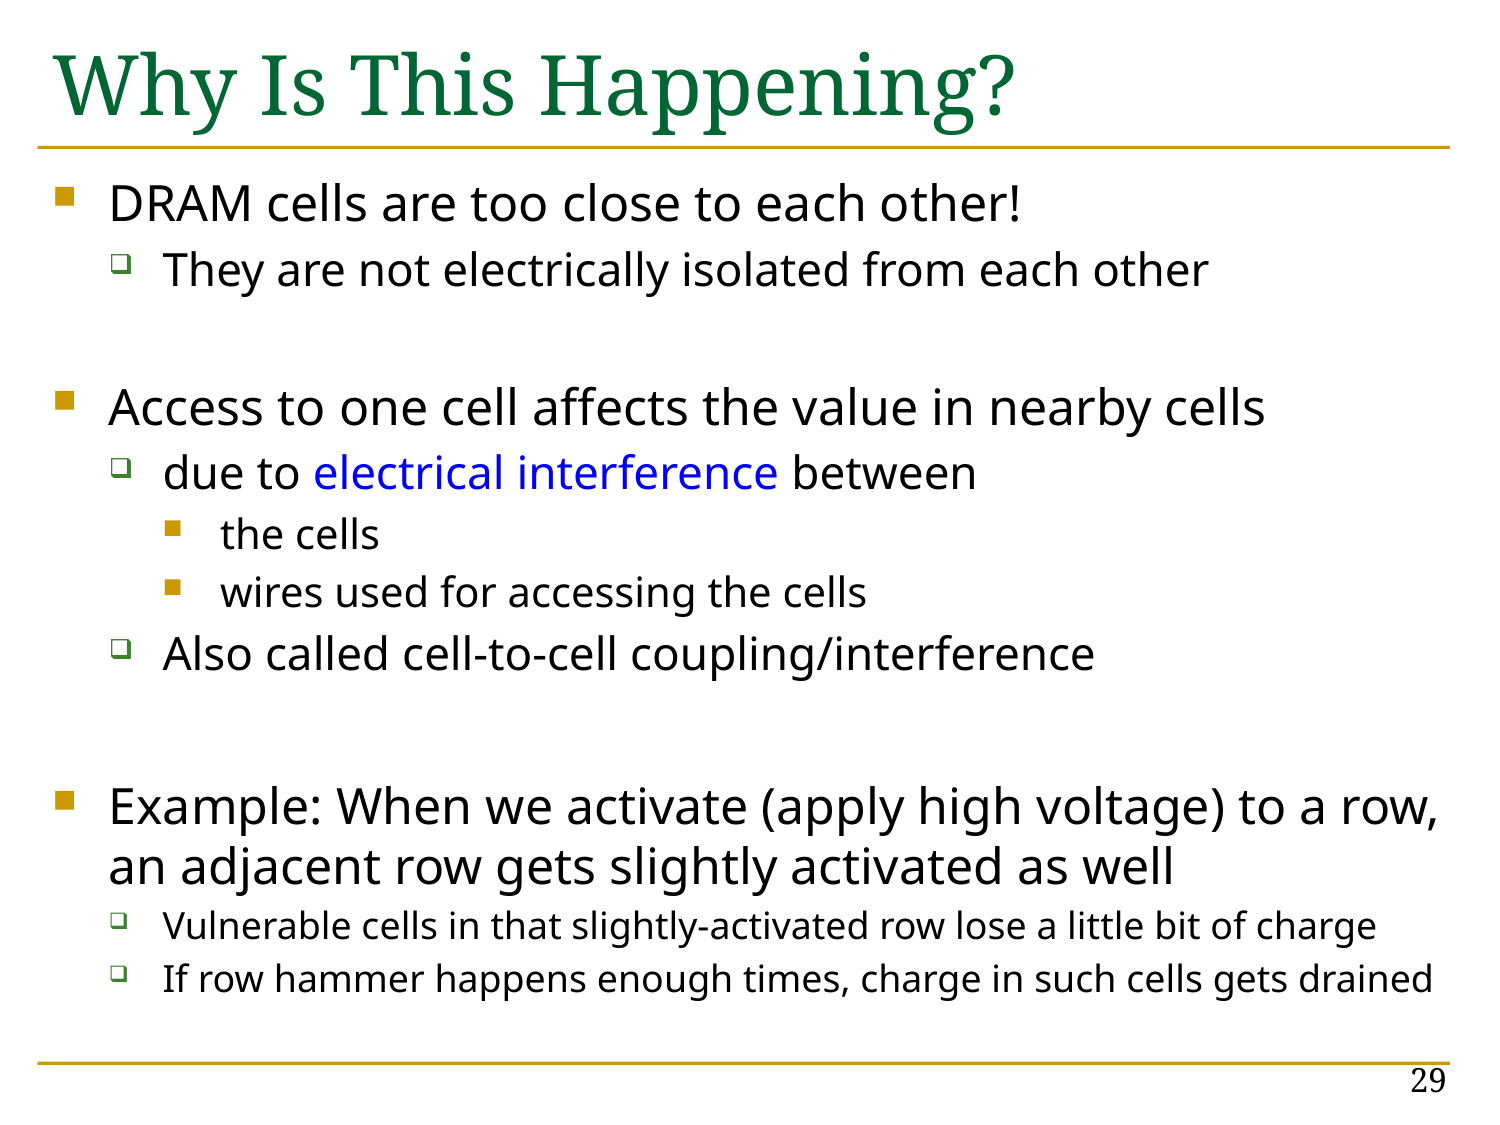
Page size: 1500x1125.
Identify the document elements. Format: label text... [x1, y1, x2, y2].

list DRAM cells are too close to each other! They are not electrically isolated from each other Access to one cell affects the value in nearby cells due to electrical interference between the cells wires used for accessing the cells Also called cell-to-cell coupling/interference Example: When we activate (apply high voltage) to a row, an adjacent row gets slightly activated as well Vulnerable cells in that slightly-activated row lose a little bit of charge If row hammer happens enough times, charge in such cells gets drained [37, 163, 1475, 1016]
slide_number 29 [1111, 1036, 1462, 1112]
title Why Is This Happening? [37, 24, 1450, 163]
